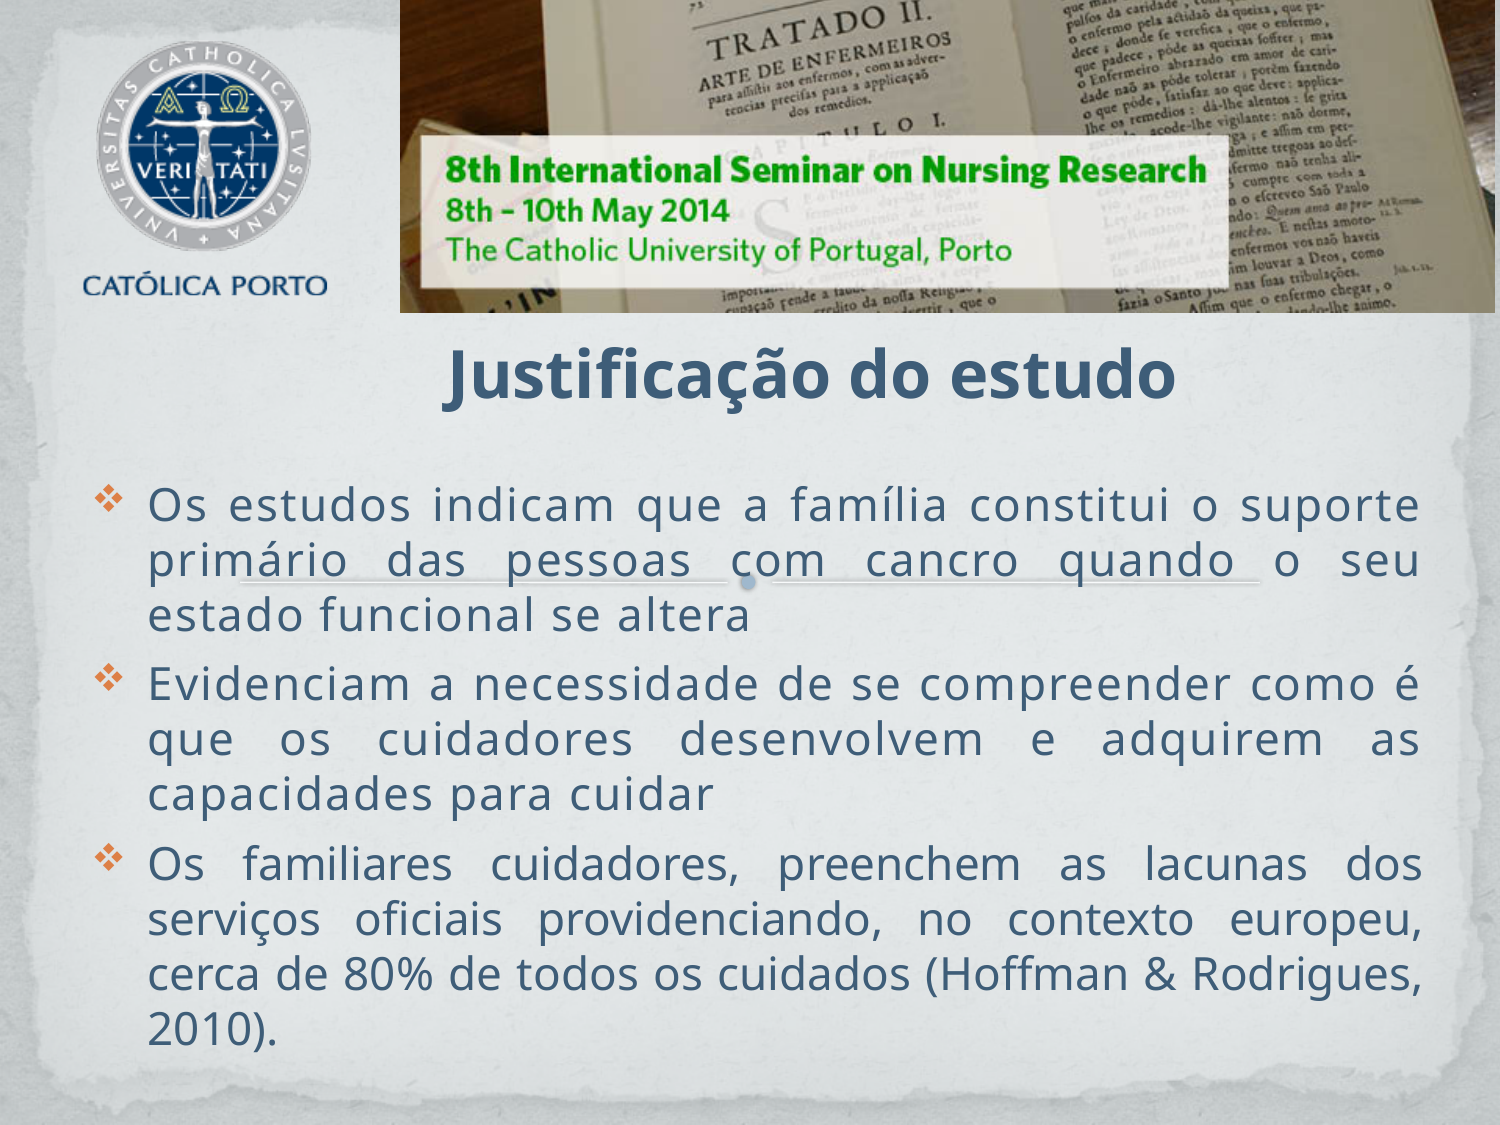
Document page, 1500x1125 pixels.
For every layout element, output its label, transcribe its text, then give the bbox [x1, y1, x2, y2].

subtitle Os estudos indicam que a família constitui o suporte primário das pessoas com cancro quando o seu estado funcional se altera Evidenciam a necessidade de se compreender como é que os cuidadores desenvolvem e adquirem as capacidades para cuidar Os familiares cuidadores, preenchem as lacunas dos serviços oficiais providenciando, no contexto europeu, cerca de 80% de todos os cuidados (Hoffman & Rodrigues, 2010). [76, 468, 1440, 1047]
title Justificação do estudo [131, 307, 1495, 419]
picture [400, 0, 1495, 313]
picture [49, 11, 362, 324]
